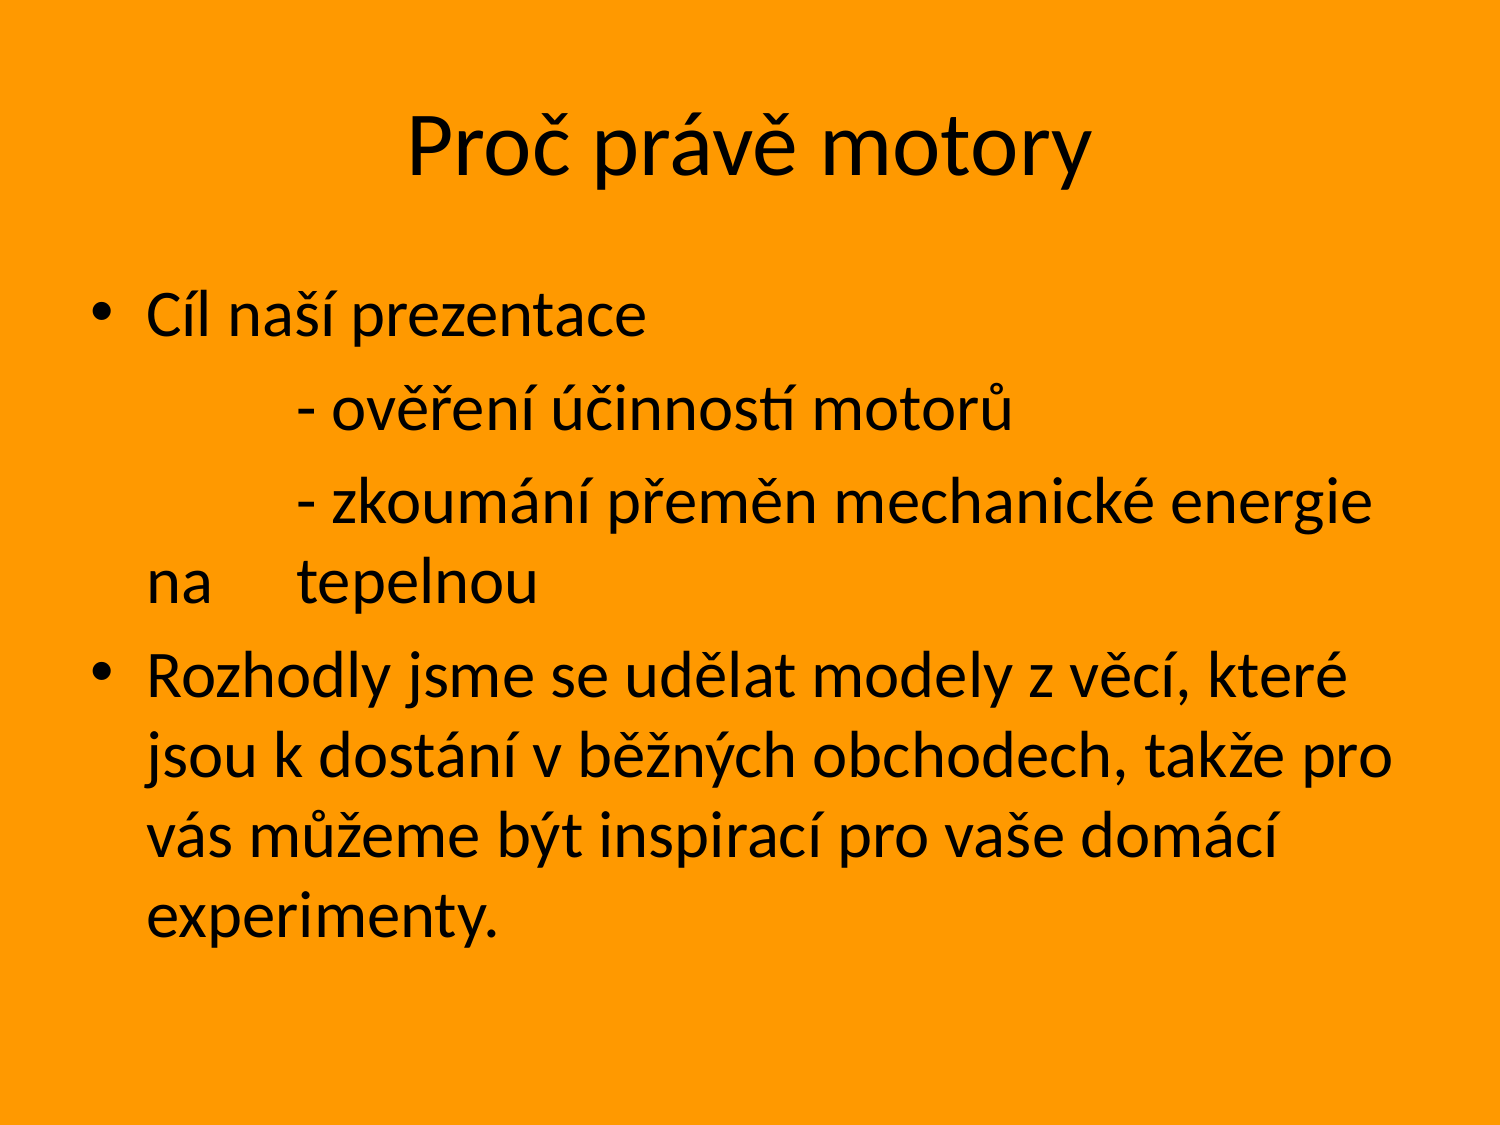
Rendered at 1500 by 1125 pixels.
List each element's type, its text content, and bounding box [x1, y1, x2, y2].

list Cíl naší prezentace - ověření účinností motorů - zkoumání přeměn mechanické energie na tepelnou Rozhodly jsme se udělat modely z věcí, které jsou k dostání v běžných obchodech, takže pro vás můžeme být inspirací pro vaše domácí experimenty. [75, 262, 1425, 1005]
title Proč právě motory [75, 45, 1425, 233]
